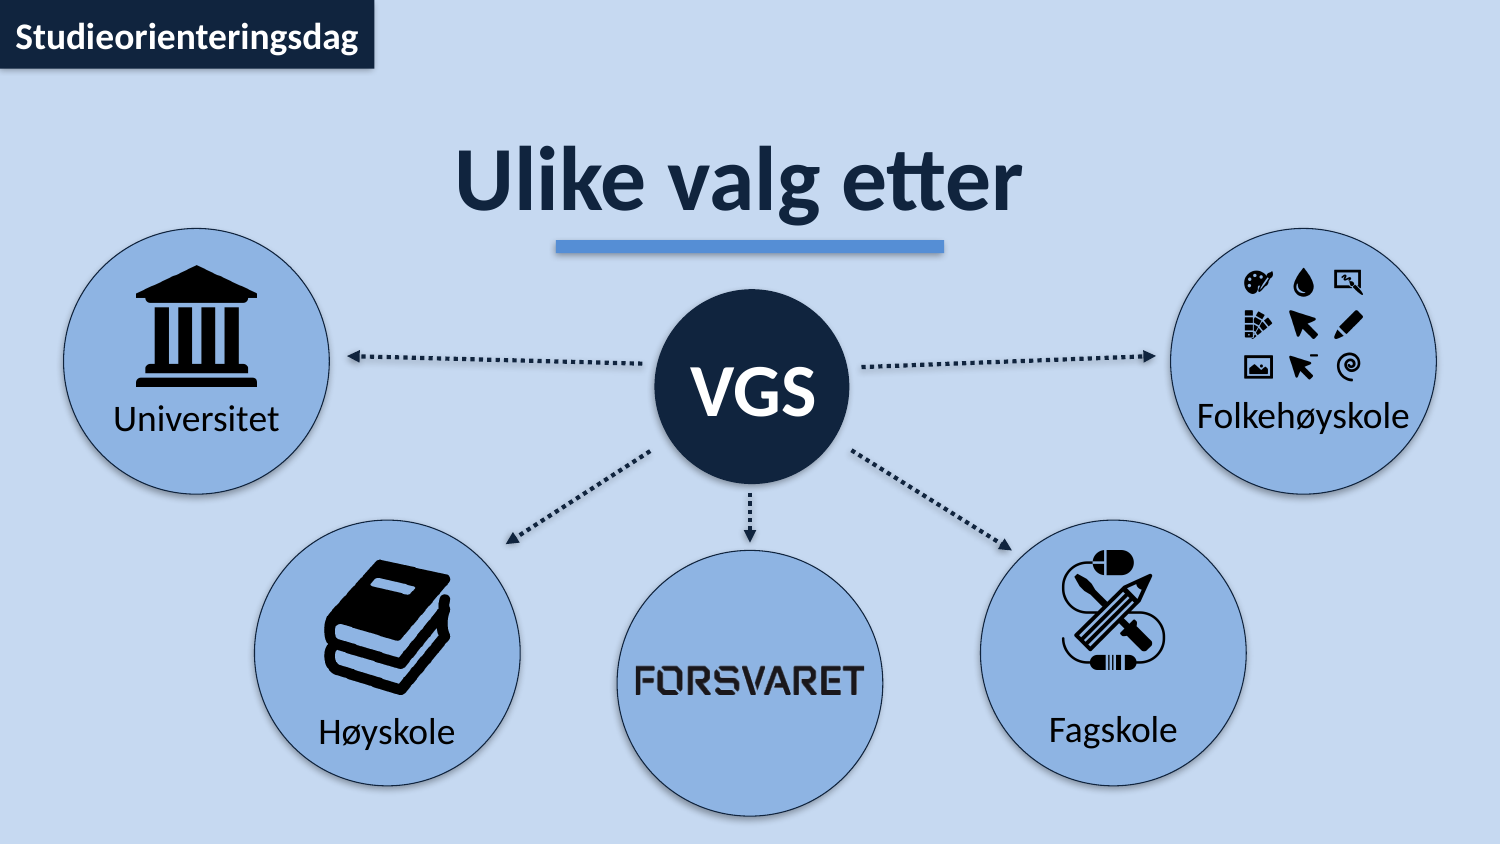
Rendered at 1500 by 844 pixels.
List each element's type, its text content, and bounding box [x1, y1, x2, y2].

text_box [62, 247, 331, 495]
picture [635, 654, 865, 695]
text_box [307, 760, 468, 787]
text_box Universitet [98, 386, 295, 447]
text_box [668, 439, 835, 485]
picture [319, 559, 455, 695]
text_box Høyskole [303, 699, 471, 760]
picture [135, 265, 257, 387]
picture [1236, 261, 1371, 388]
text_box [555, 239, 945, 254]
text_box [253, 519, 521, 758]
text_box Fagskole [1033, 697, 1194, 758]
text_box [979, 519, 1248, 787]
text_box VGS [650, 333, 858, 439]
text_box Ulike valg etter [126, 114, 1374, 254]
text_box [346, 355, 643, 364]
text_box [669, 288, 835, 333]
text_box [861, 355, 1157, 368]
text_box [1198, 444, 1409, 495]
text_box Studieorienteringsdag [0, 0, 375, 69]
picture [1053, 550, 1174, 670]
text_box [1169, 227, 1438, 418]
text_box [851, 449, 1013, 551]
text_box [616, 549, 884, 817]
text_box Folkehøyskole [1182, 383, 1426, 444]
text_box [505, 450, 651, 545]
